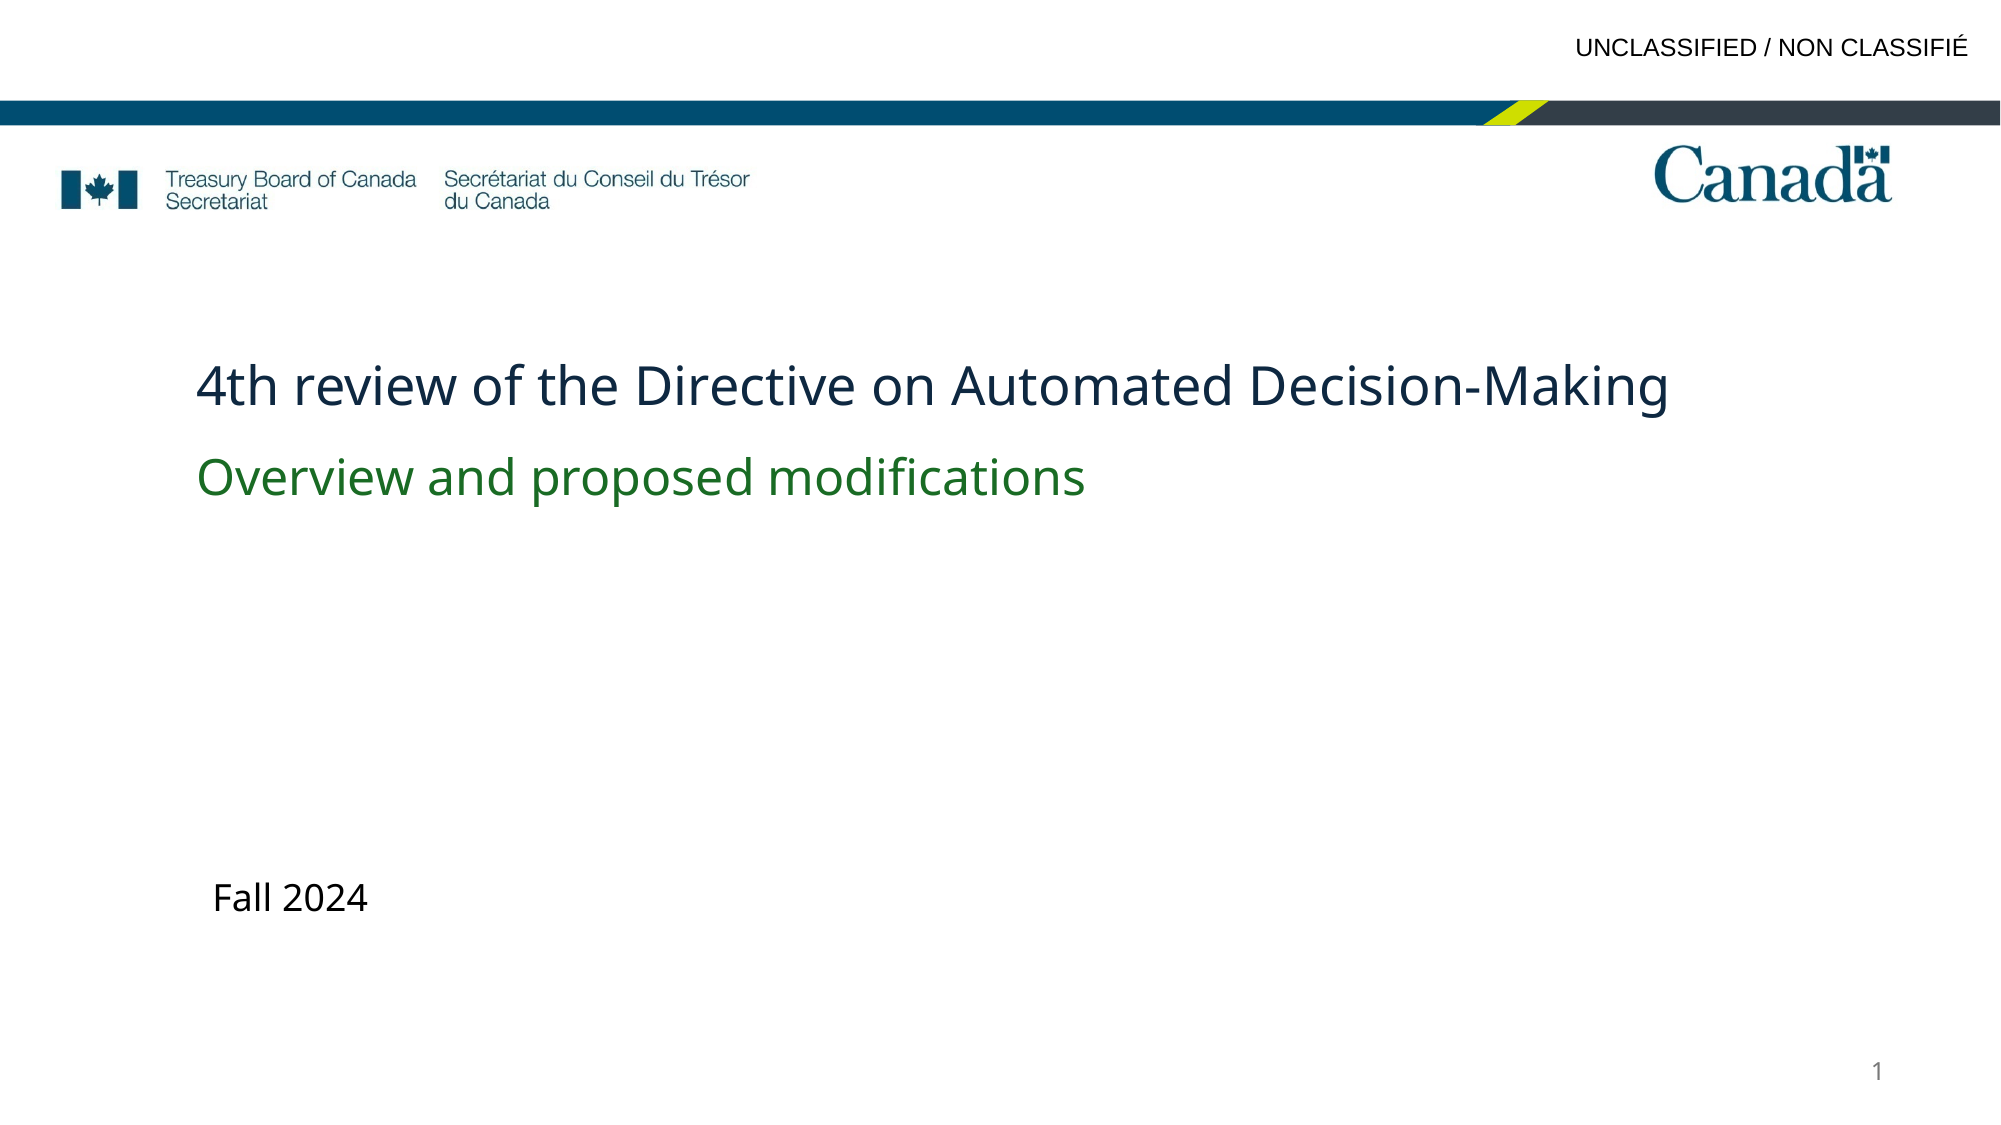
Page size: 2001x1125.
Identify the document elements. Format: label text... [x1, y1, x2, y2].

slide_number 1 [1433, 1042, 1900, 1103]
picture [55, 155, 759, 220]
picture [1640, 131, 1898, 211]
title 4th review of the Directive on Automated Decision-Making [181, 338, 1866, 439]
list Overview and proposed modifications [181, 444, 1867, 563]
text_box Fall 2024 [197, 866, 648, 927]
